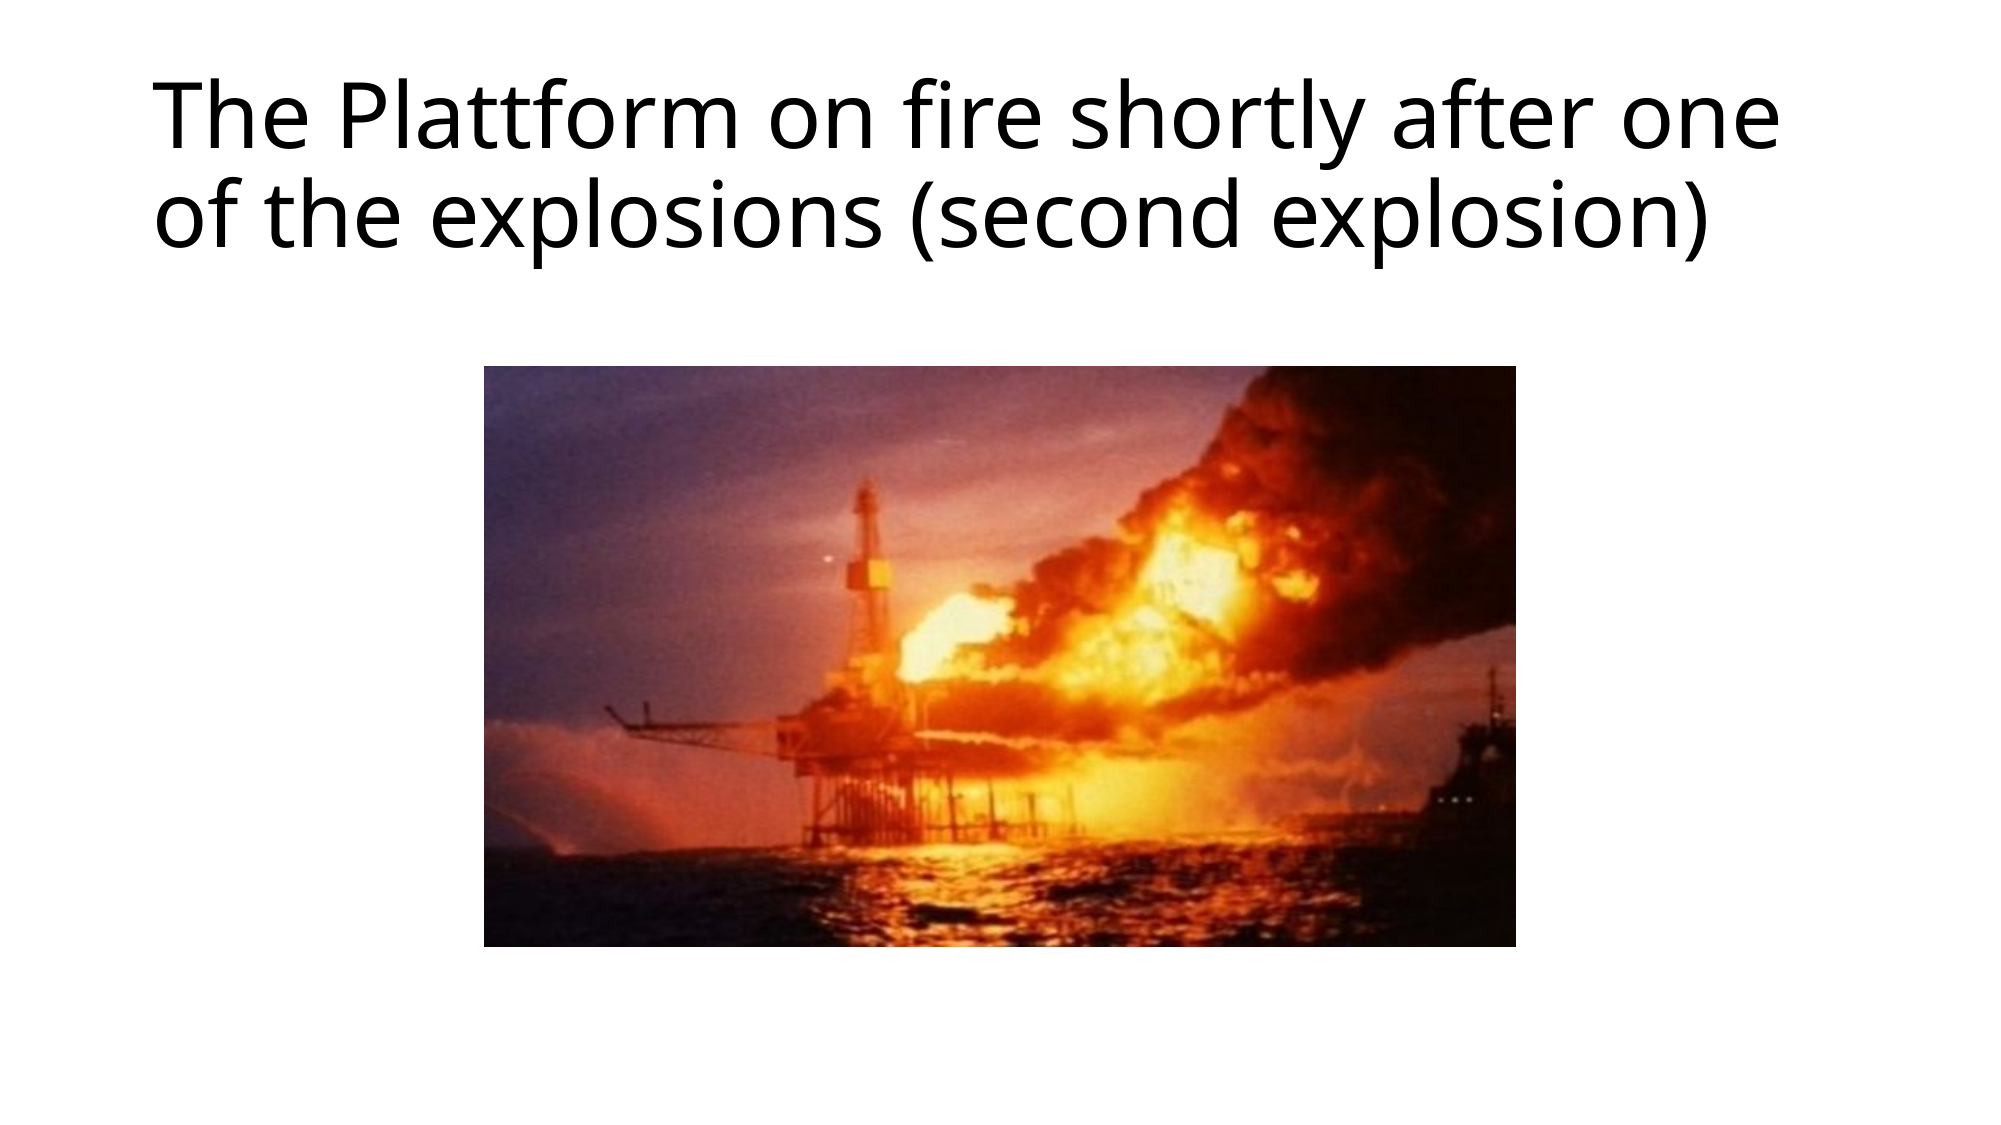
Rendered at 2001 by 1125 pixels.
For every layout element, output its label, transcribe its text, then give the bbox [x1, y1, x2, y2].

title The Plattform on fire shortly after one of the explosions (second explosion) [137, 59, 1863, 278]
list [484, 366, 1516, 947]
